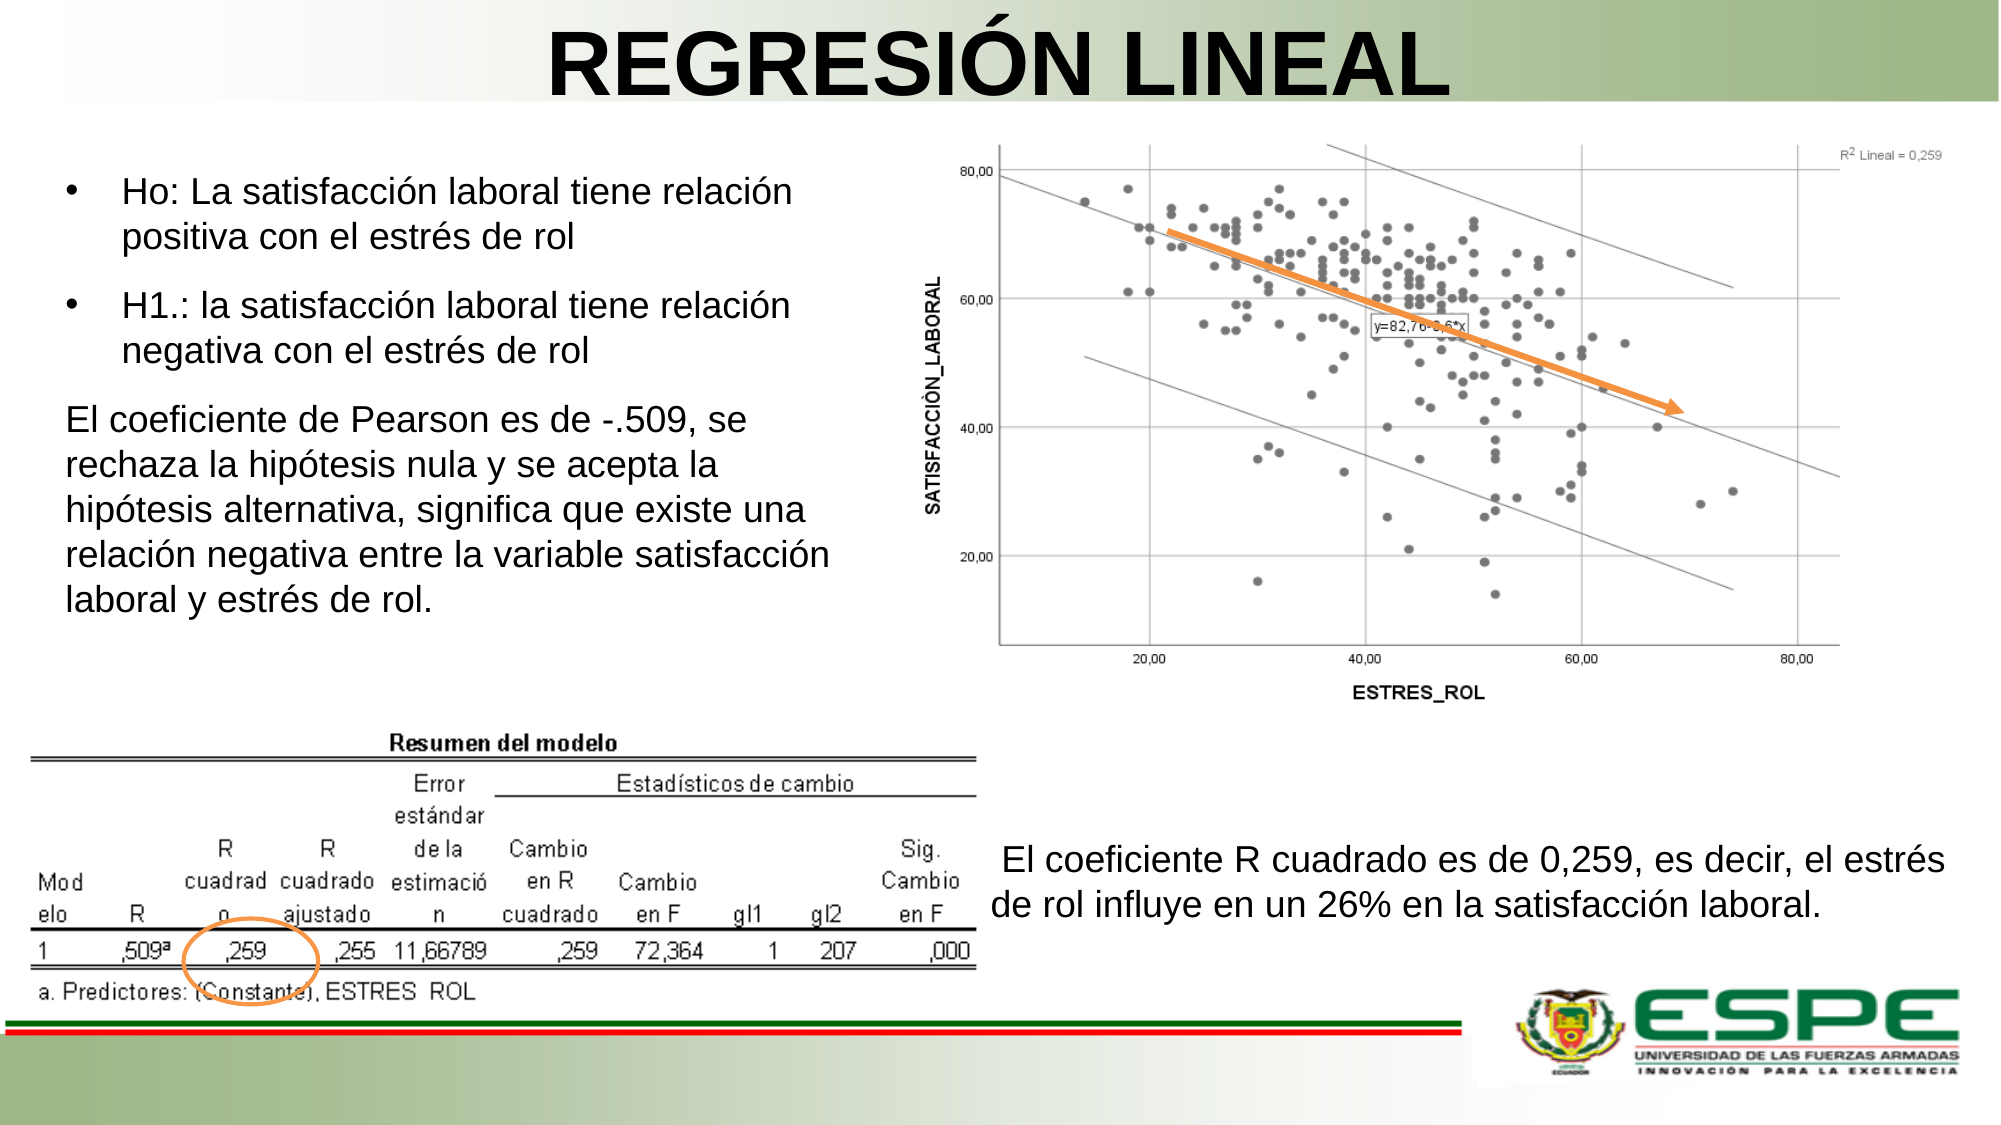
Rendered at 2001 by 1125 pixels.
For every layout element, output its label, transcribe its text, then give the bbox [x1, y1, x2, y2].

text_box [1167, 230, 1685, 414]
picture [0, 0, 2001, 1125]
list Ho: La satisfacción laboral tiene relación positiva con el estrés de rol H1.: la satisfacción laboral tiene relación negativa con el estrés de rol El coeficiente de Pearson es de -.509, se rechaza la hipótesis nula y se acepta la hipótesis alternativa, significa que existe una relación negativa entre la variable satisfacción laboral y estrés de rol. [50, 159, 877, 537]
text_box El coeficiente R cuadrado es de 0,259, es decir, el estrés de rol influye en un 26% en la satisfacción laboral. [986, 827, 1976, 933]
title REGRESIÓN LINEAL [99, 0, 1901, 121]
